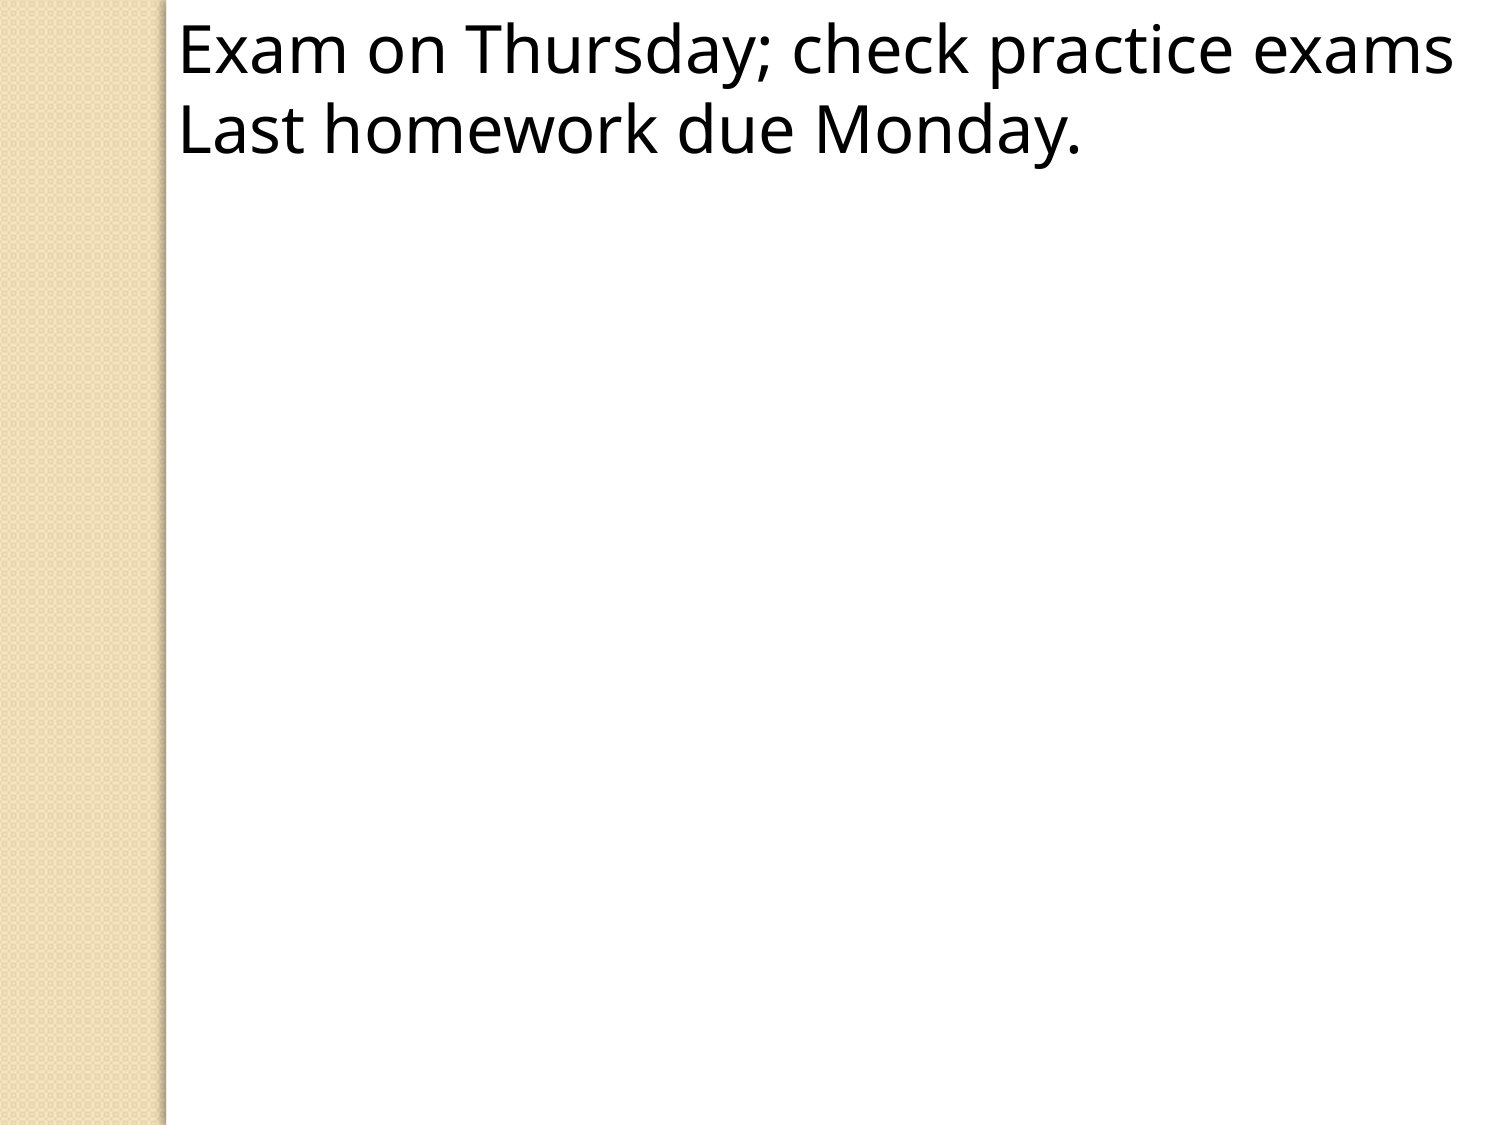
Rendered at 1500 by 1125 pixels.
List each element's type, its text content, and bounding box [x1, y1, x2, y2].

text_box Exam on Thursday; check practice exams Last homework due Monday. [162, 0, 1500, 255]
